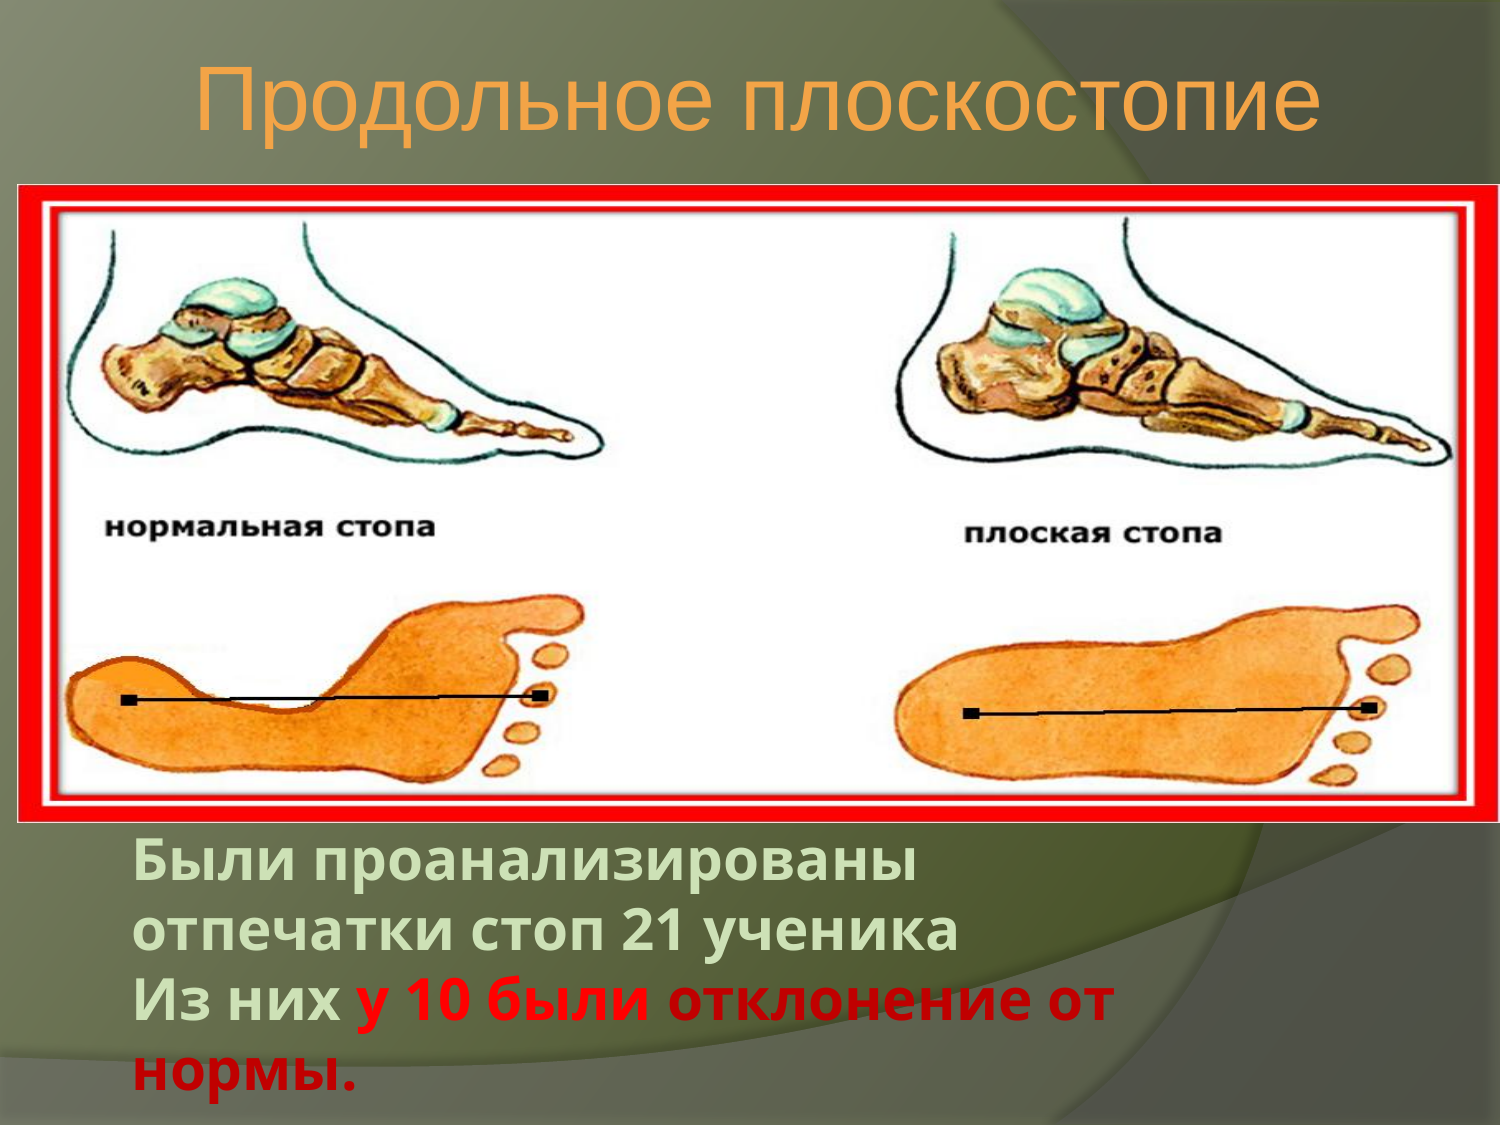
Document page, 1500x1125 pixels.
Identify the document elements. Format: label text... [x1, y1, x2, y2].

picture [17, 184, 1500, 823]
list Продольное плоскостопие [17, 0, 1500, 149]
title Были проанализированы отпечатки стоп 21 ученика Из них у 10 были отклонение от нормы. [123, 835, 1212, 1122]
